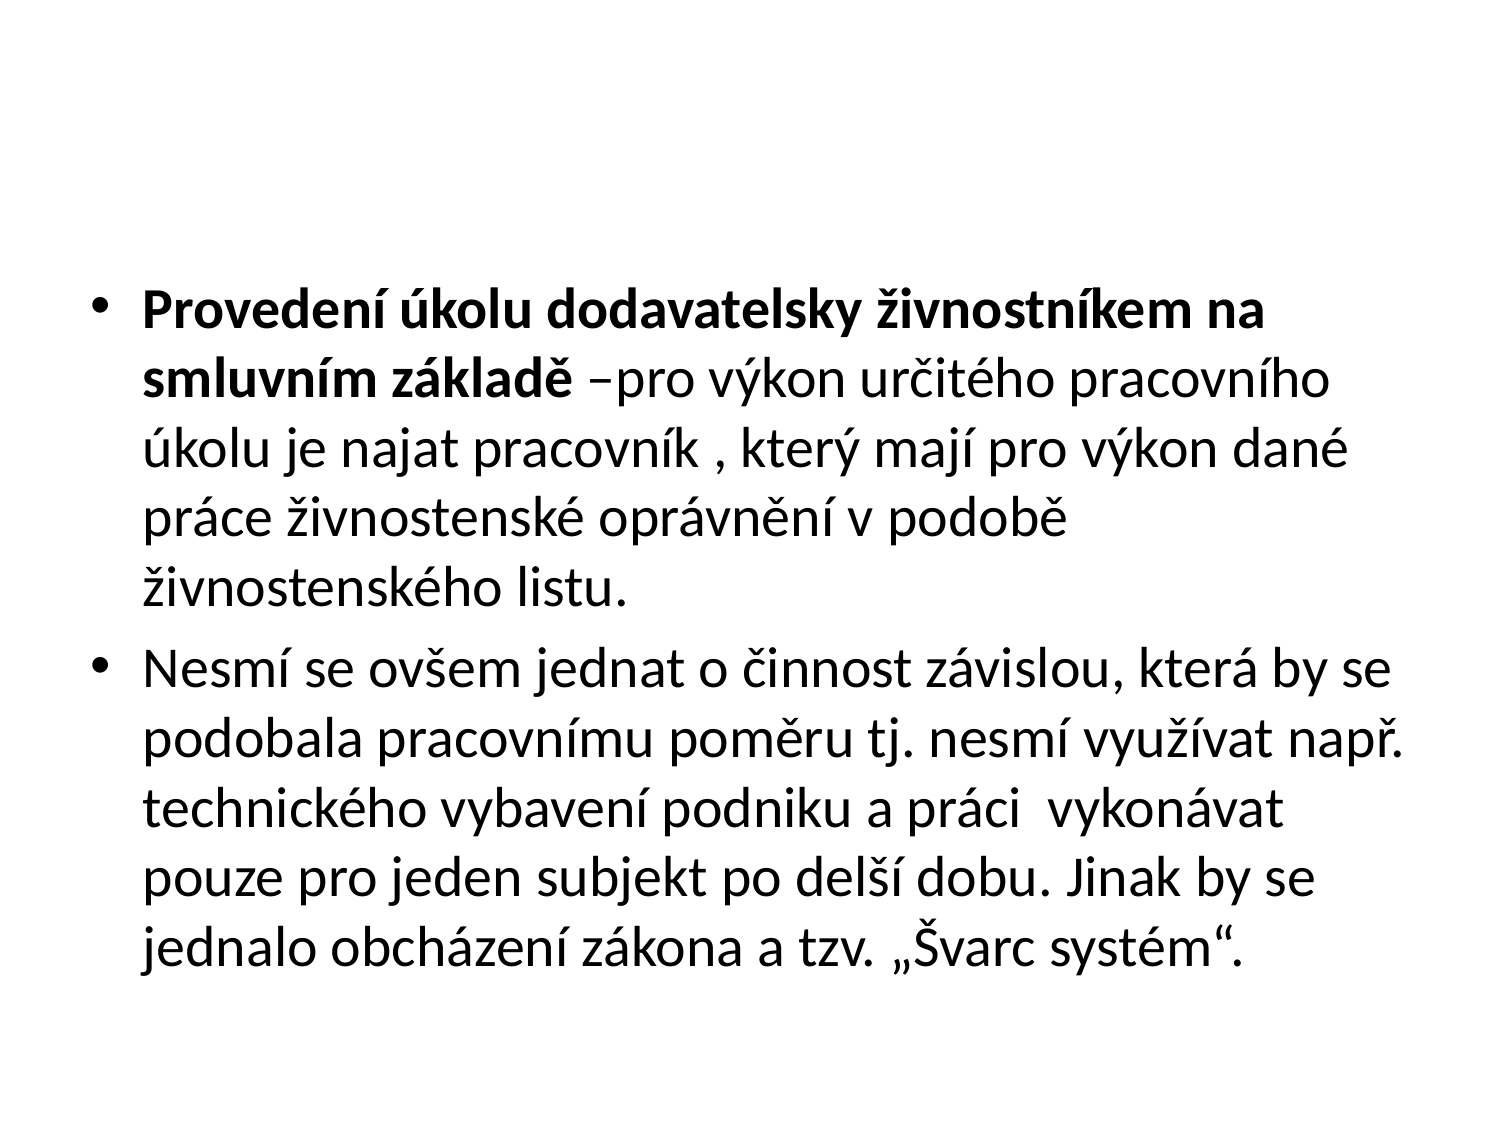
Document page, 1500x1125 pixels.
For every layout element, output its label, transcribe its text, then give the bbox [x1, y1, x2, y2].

list Provedení úkolu dodavatelsky živnostníkem na smluvním základě –pro výkon určitého pracovního úkolu je najat pracovník , který mají pro výkon dané práce živnostenské oprávnění v podobě živnostenského listu. Nesmí se ovšem jednat o činnost závislou, která by se podobala pracovnímu poměru tj. nesmí využívat např. technického vybavení podniku a práci vykonávat pouze pro jeden subjekt po delší dobu. Jinak by se jednalo obcházení zákona a tzv. „Švarc systém“. [75, 262, 1425, 1005]
